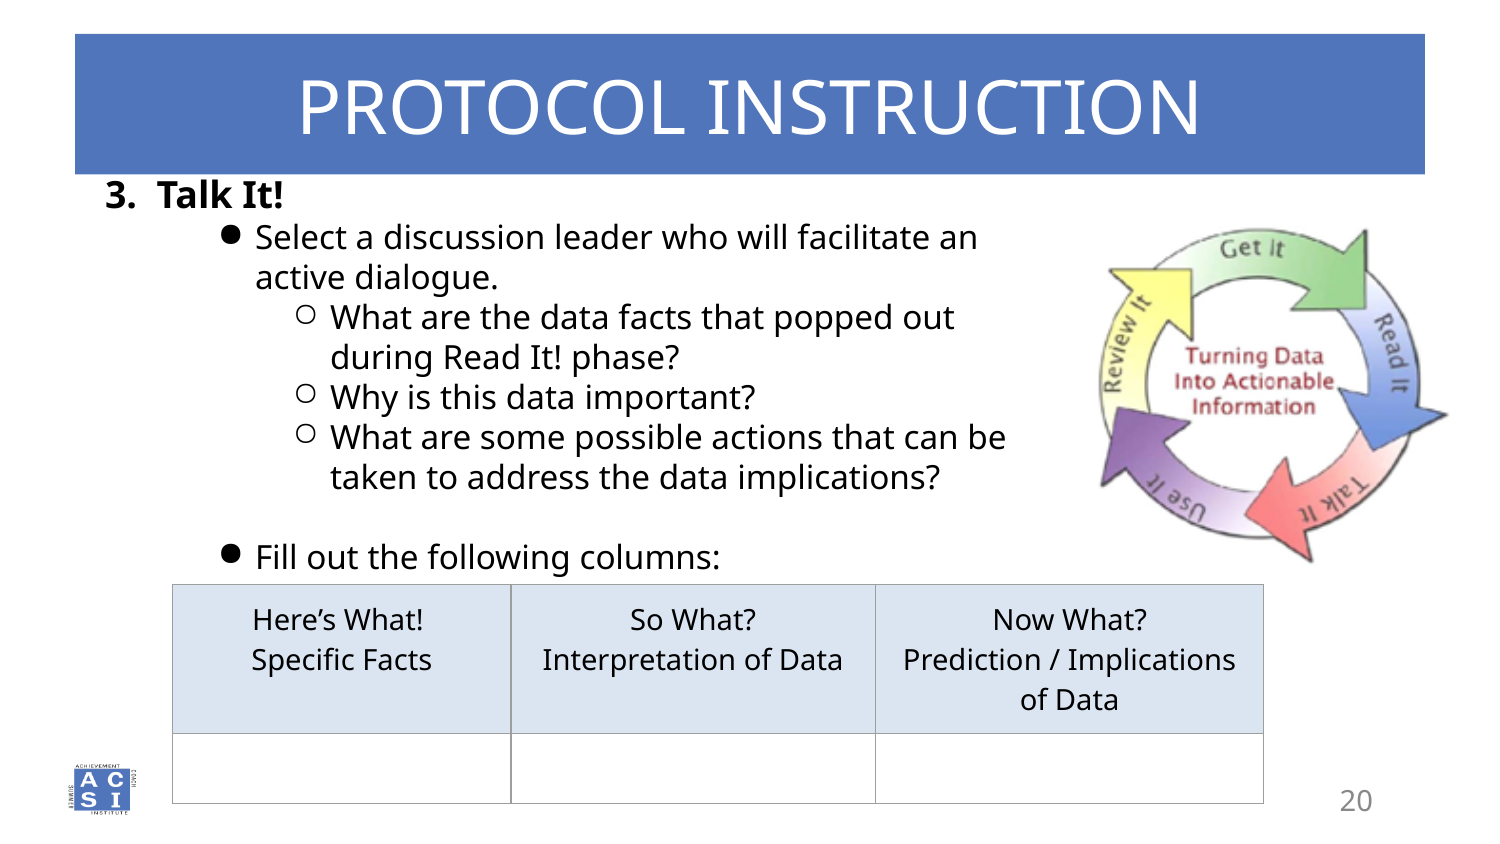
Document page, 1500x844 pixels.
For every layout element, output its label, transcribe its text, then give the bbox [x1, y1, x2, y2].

text_box 3. Talk It! Select a discussion leader who will facilitate an active dialogue. What are the data facts that popped out during Read It! phase? Why is this data important? What are some possible actions that can be taken to address the data implications? Fill out the following columns: [90, 163, 1053, 584]
title PROTOCOL INSTRUCTION [75, 33, 1425, 175]
table_header Here’s What! Specific Facts [173, 585, 510, 733]
table_cell [173, 734, 510, 803]
table_cell [512, 734, 875, 803]
picture [1048, 199, 1476, 585]
table_header So What? Interpretation of Data [512, 585, 875, 733]
picture [62, 759, 141, 816]
table_header Now What? Prediction / Implications of Data [876, 585, 1263, 733]
table_cell [876, 734, 1263, 803]
